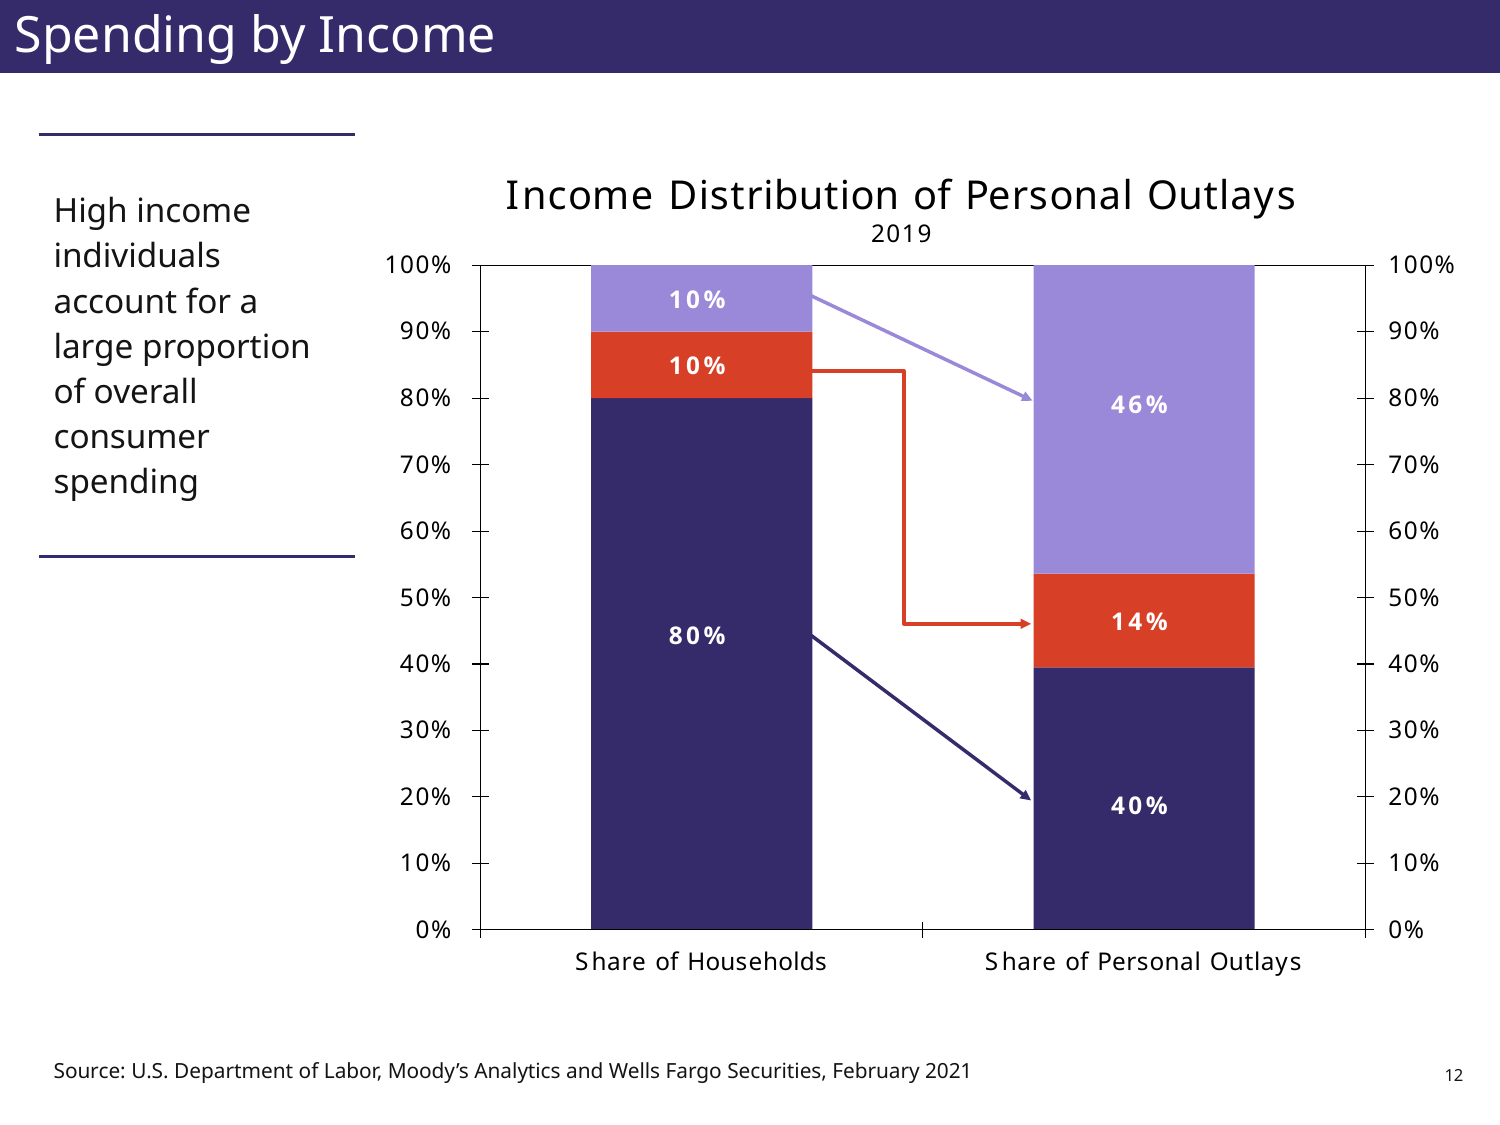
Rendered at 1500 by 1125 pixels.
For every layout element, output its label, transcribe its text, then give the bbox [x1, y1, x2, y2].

picture [375, 143, 1464, 979]
title Spending by Income [0, 0, 1500, 73]
table_header High income individuals account for a large proportion of overall consumer spending [39, 136, 355, 555]
subtitle Source: U.S. Department of Labor, Moody’s Analytics and Wells Fargo Securities, February 2021 [38, 1050, 1404, 1088]
slide_number 12 [1404, 1050, 1464, 1088]
